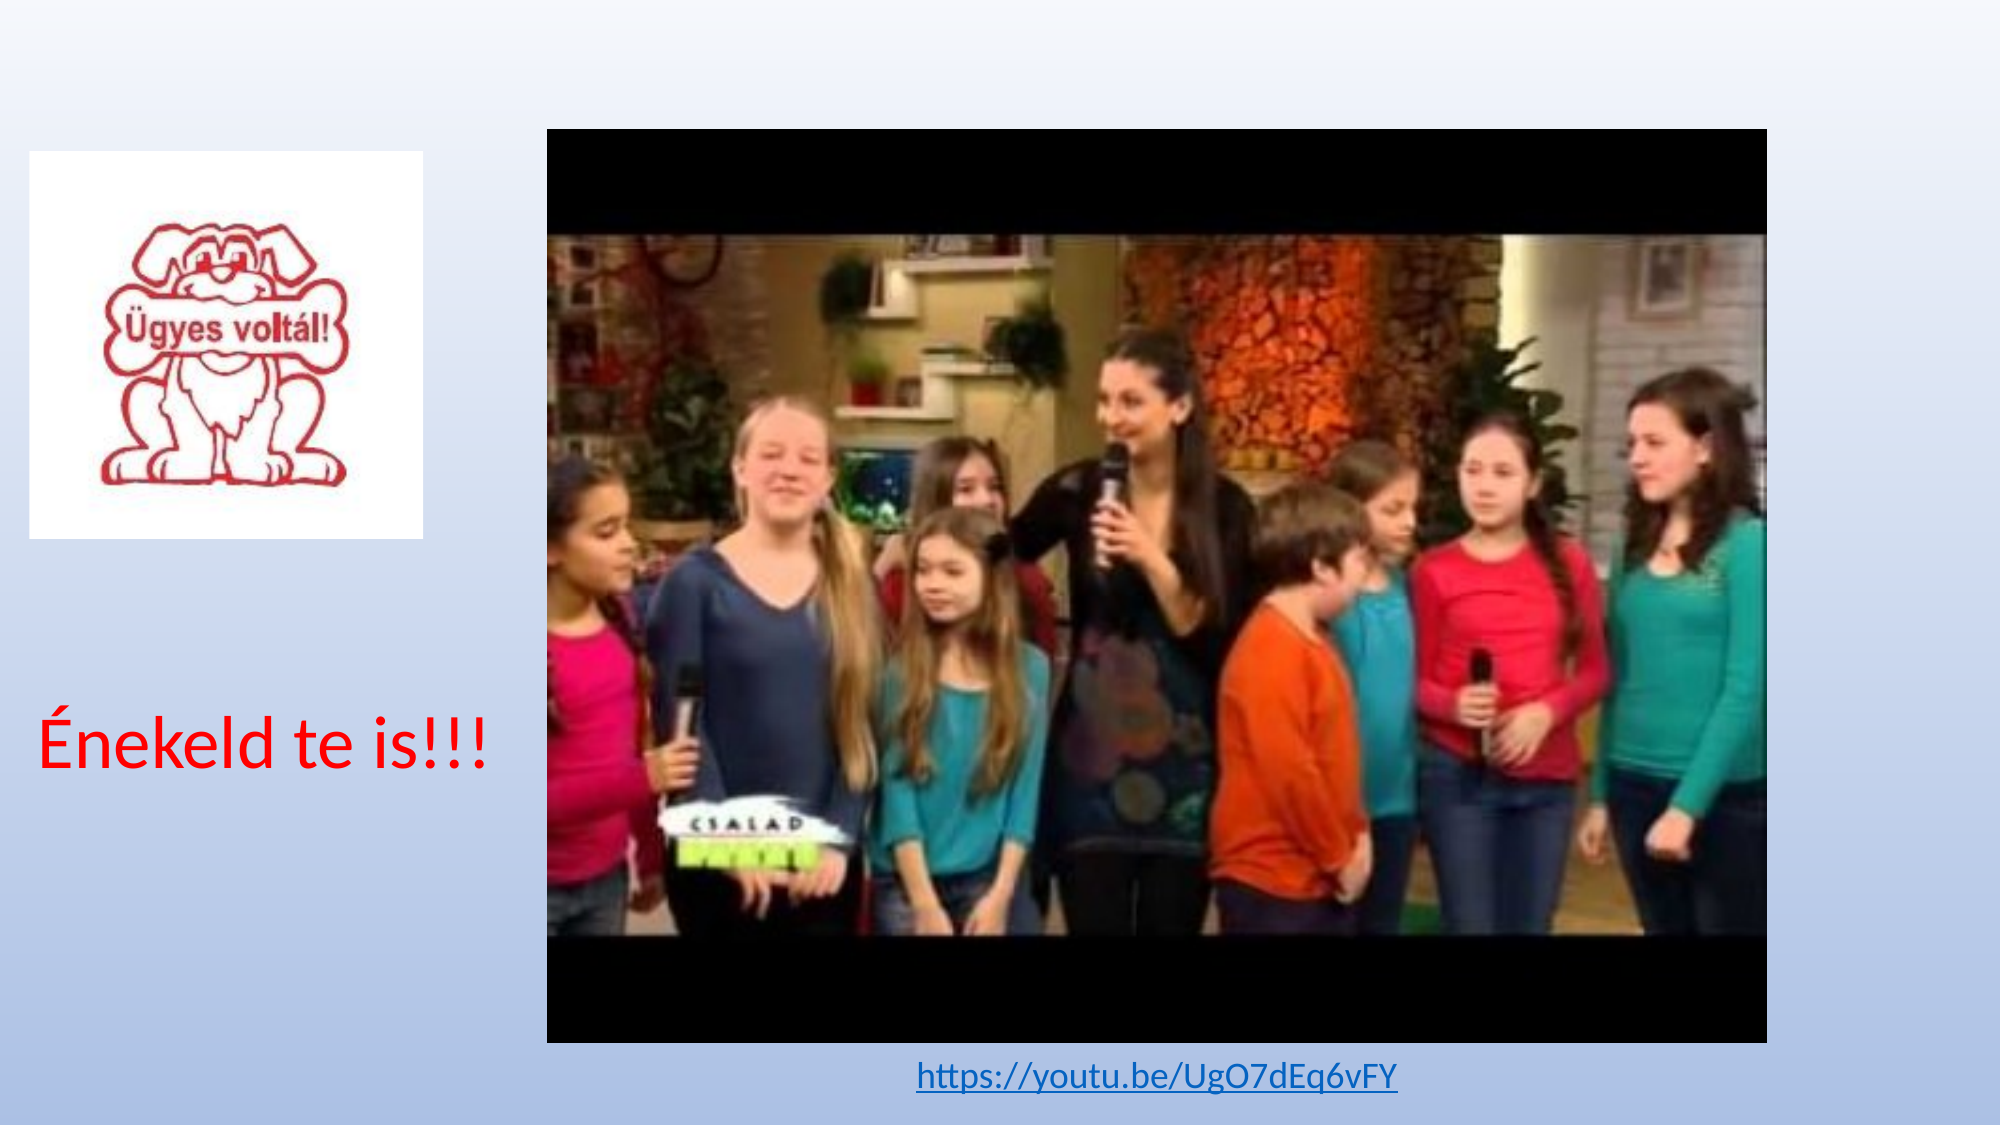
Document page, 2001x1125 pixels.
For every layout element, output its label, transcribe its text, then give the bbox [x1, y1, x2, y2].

text_box https://youtu.be/UgO7dEq6vFY [901, 1044, 1413, 1125]
text_box Énekeld te is!!! [23, 686, 508, 791]
picture [29, 151, 424, 539]
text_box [546, 128, 1768, 1044]
